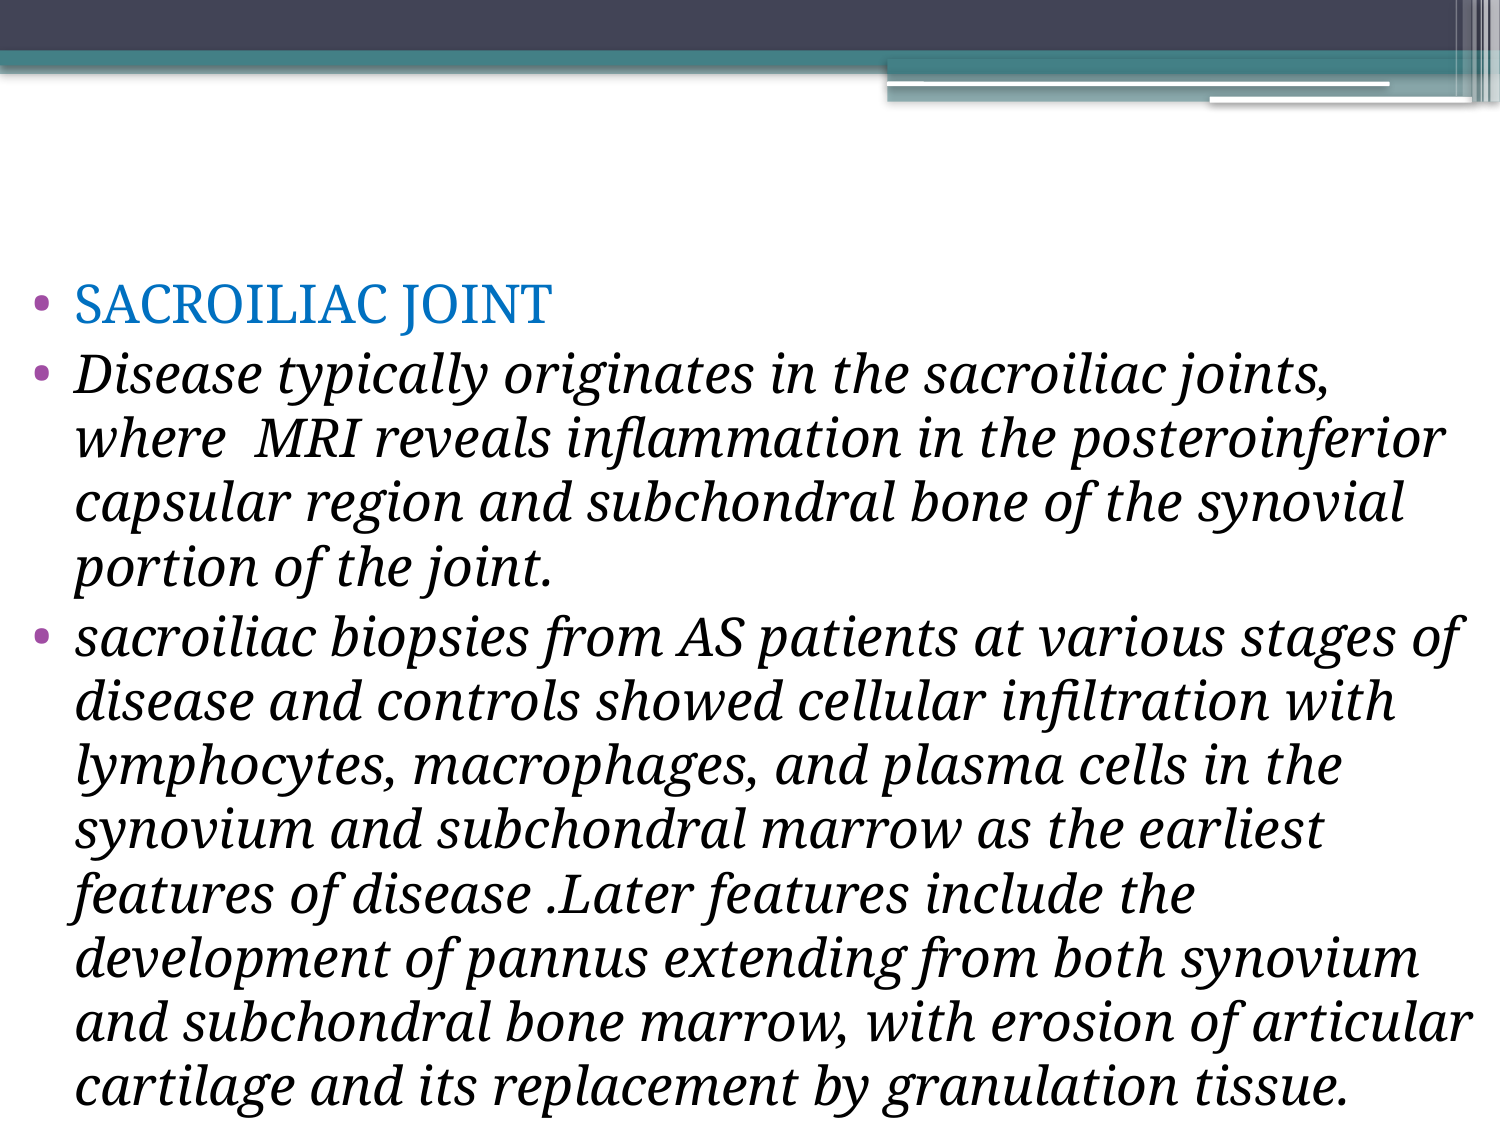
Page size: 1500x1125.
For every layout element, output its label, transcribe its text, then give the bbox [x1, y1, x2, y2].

list SACROILIAC JOINT Disease typically originates in the sacroiliac joints, where MRI reveals inflammation in the posteroinferior capsular region and subchondral bone of the synovial portion of the joint. sacroiliac biopsies from AS patients at various stages of disease and controls showed cellular infiltration with lymphocytes, macrophages, and plasma cells in the synovium and subchondral marrow as the earliest features of disease .Later features include the development of pannus extending from both synovium and subchondral bone marrow, with erosion of articular cartilage and its replacement by granulation tissue. [0, 262, 1500, 1125]
